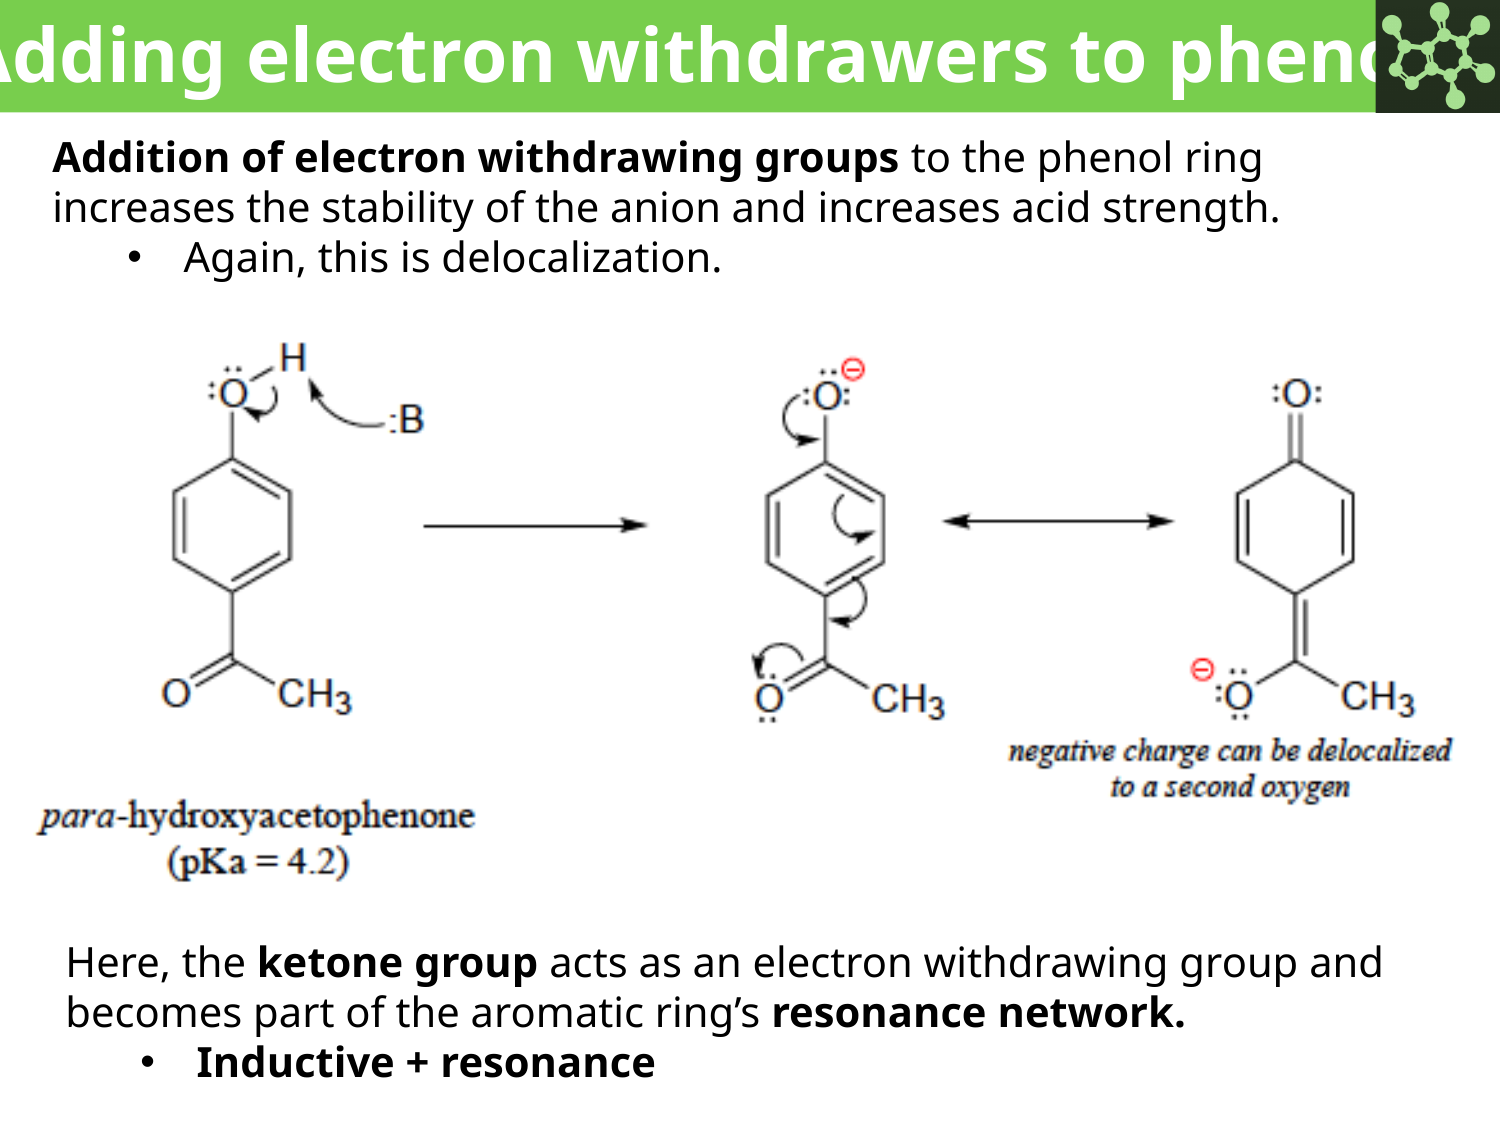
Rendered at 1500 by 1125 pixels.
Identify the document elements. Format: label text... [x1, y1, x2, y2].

picture [27, 331, 1468, 900]
text_box [0, 105, 1375, 113]
text_box Here, the ketone group acts as an electron withdrawing group and becomes part of the aromatic ring’s resonance network. Inductive + resonance [50, 928, 1473, 1094]
text_box Adding electron withdrawers to phenol [0, 0, 1375, 105]
picture [1375, 0, 1500, 113]
text_box Addition of electron withdrawing groups to the phenol ring increases the stability of the anion and increases acid strength. Again, this is delocalization. [37, 123, 1459, 289]
